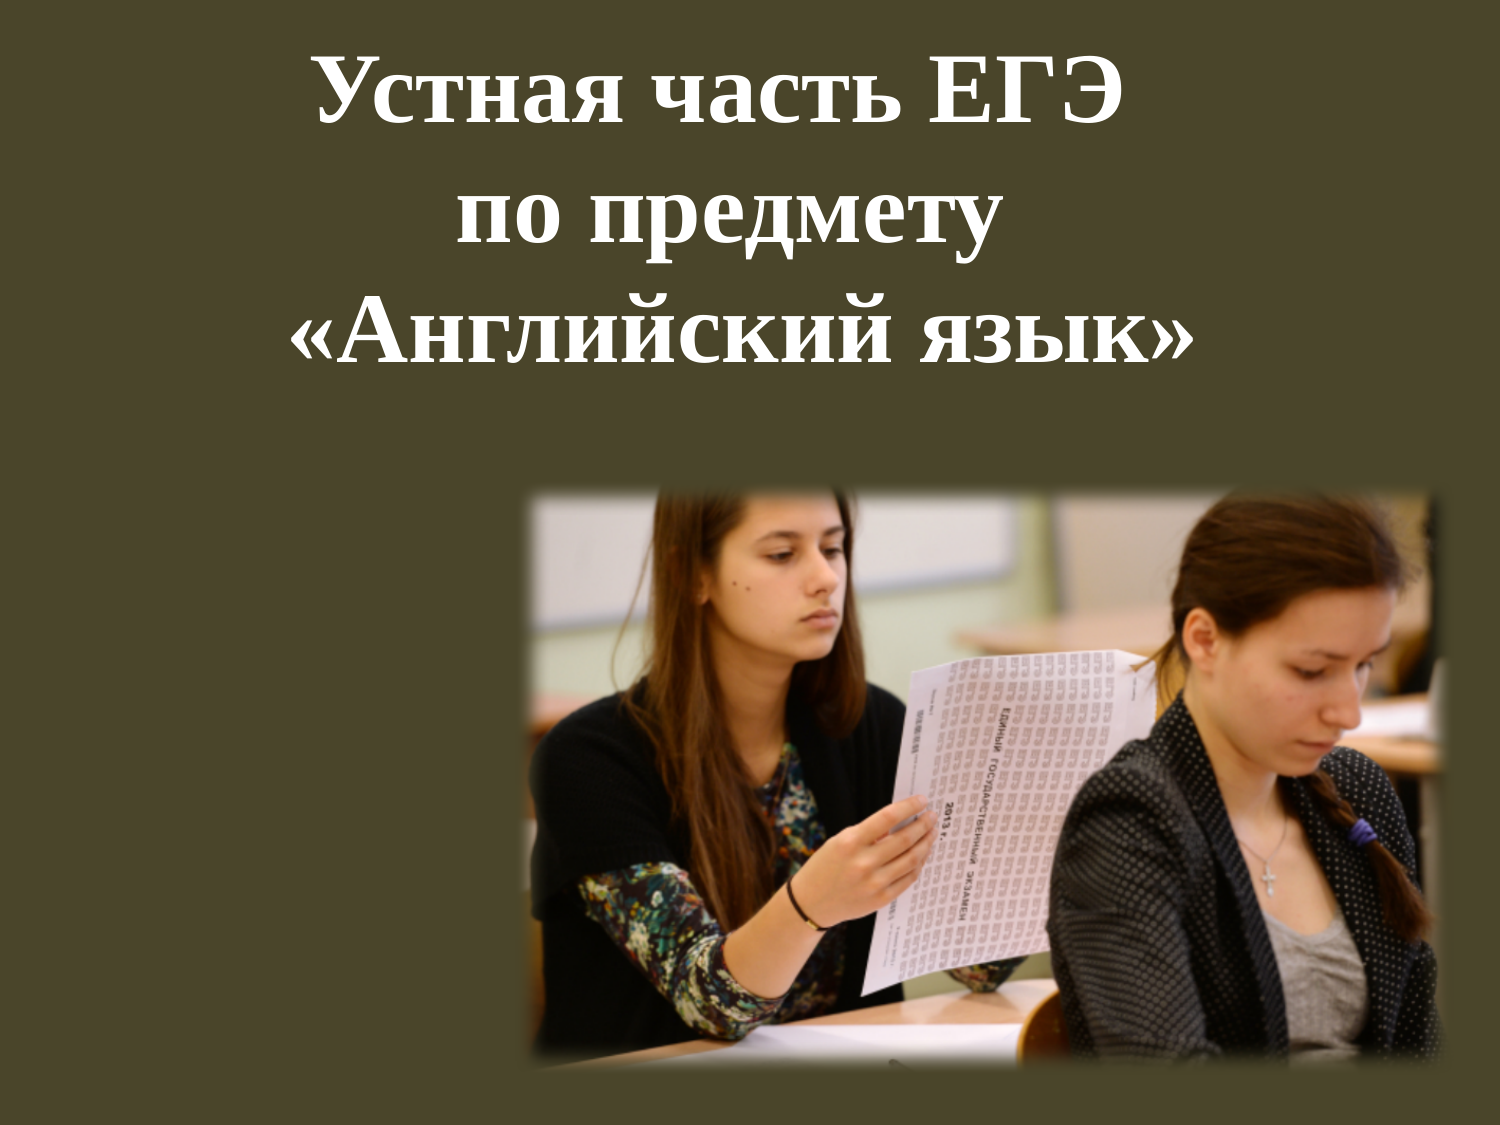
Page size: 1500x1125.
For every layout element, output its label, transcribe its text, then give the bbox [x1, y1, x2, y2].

title Устная часть ЕГЭ по предмету «Английский язык» [105, 82, 1381, 324]
picture [515, 480, 1454, 1075]
